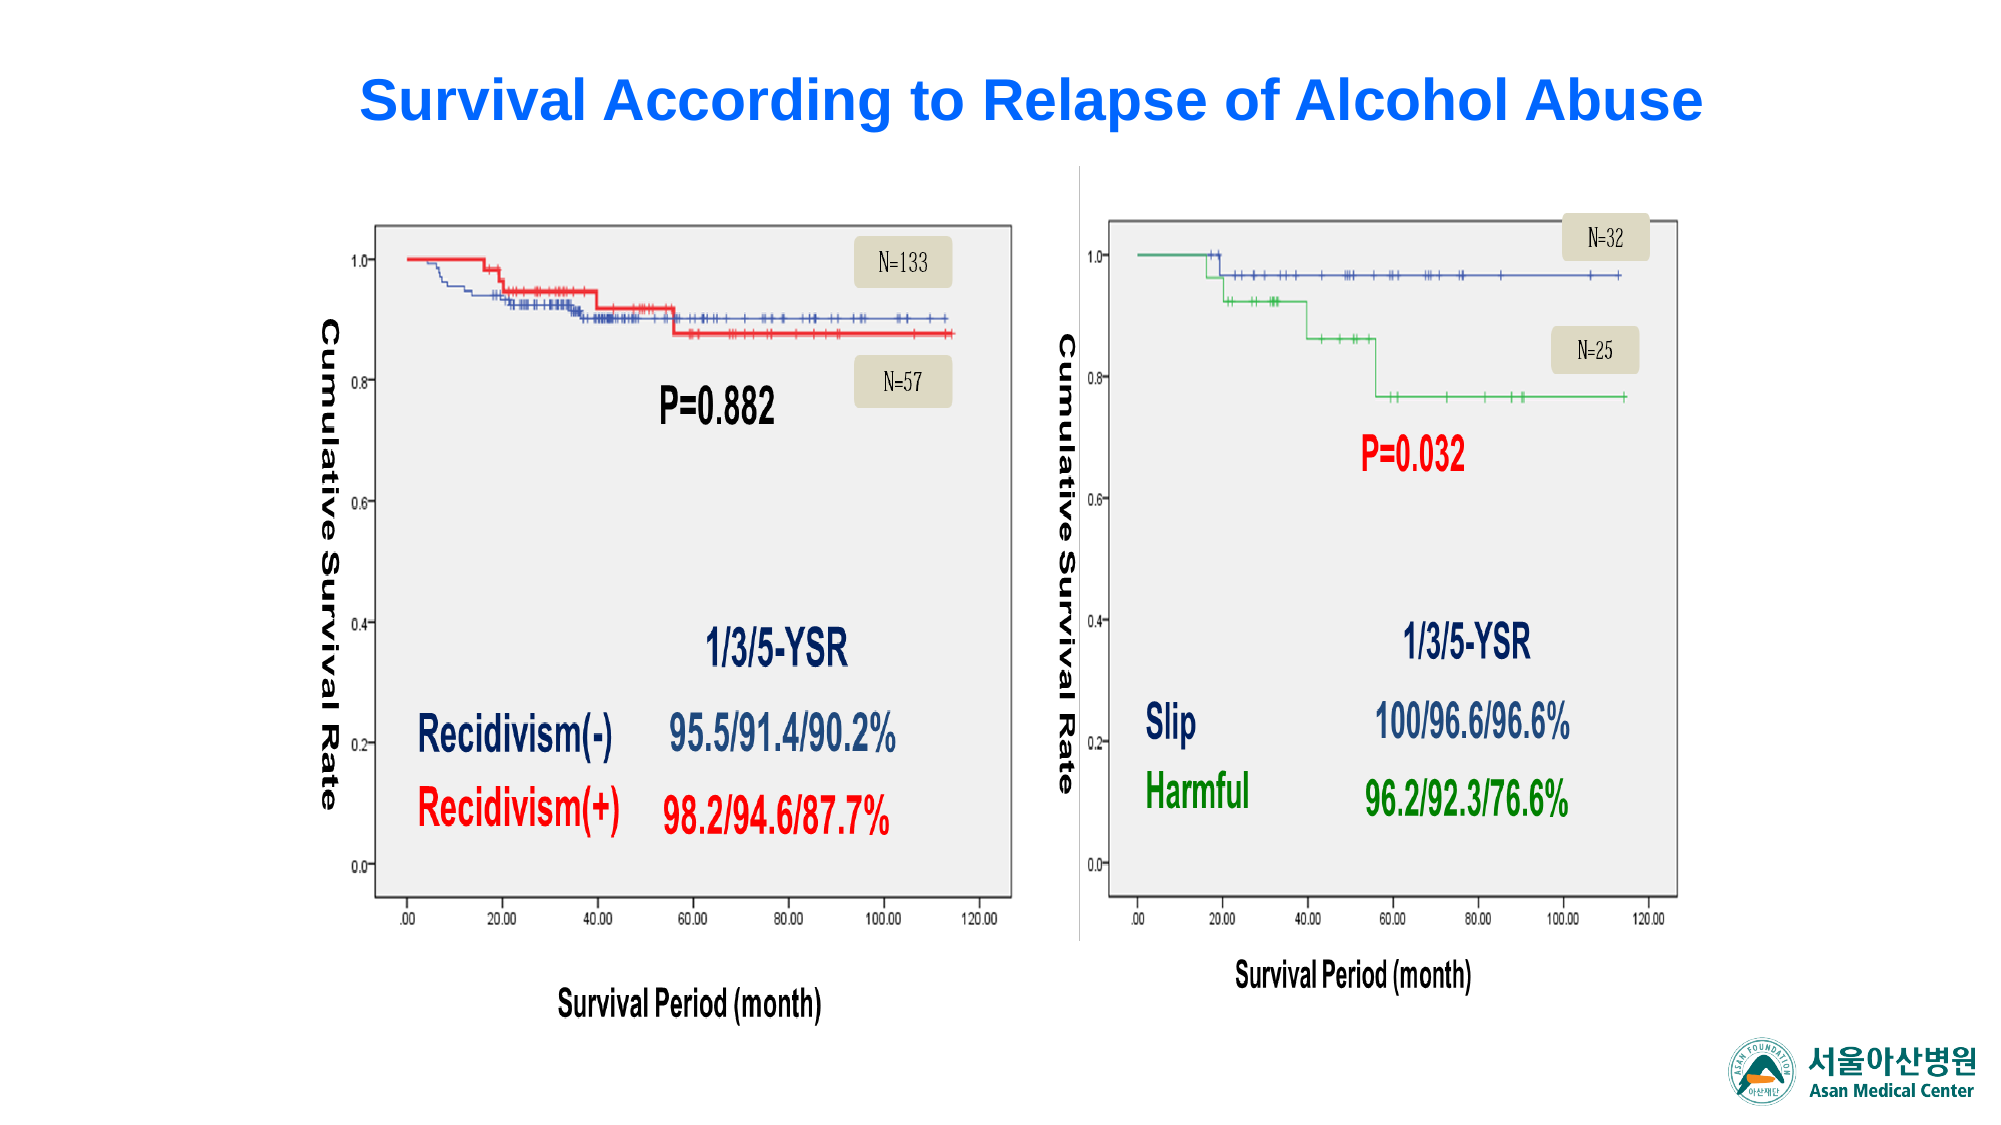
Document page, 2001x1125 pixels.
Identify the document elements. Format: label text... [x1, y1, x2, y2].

picture [1041, 166, 1686, 1022]
picture [1728, 1036, 1975, 1106]
text_box Survival According to Relapse of Alcohol Abuse [344, 53, 1722, 140]
picture [301, 166, 1020, 1053]
